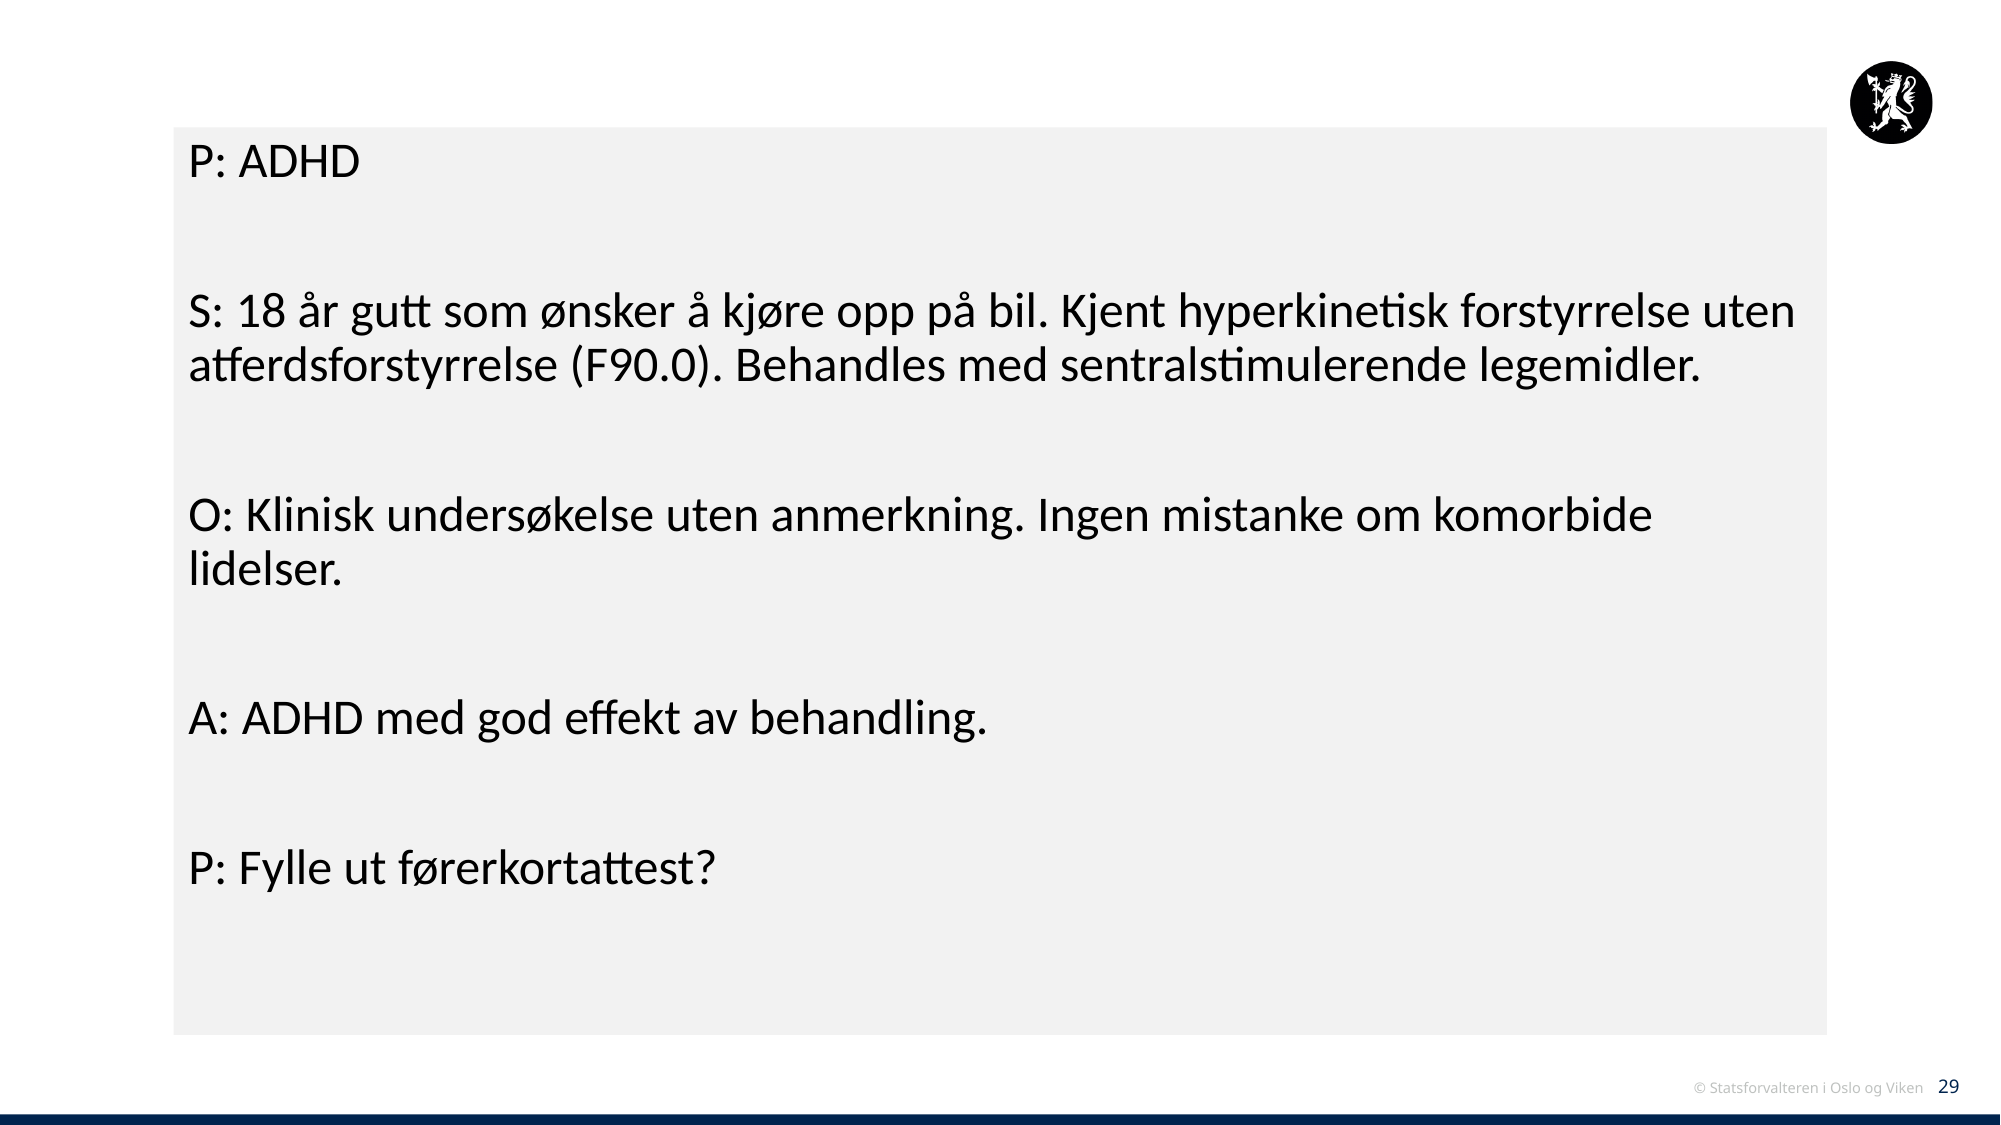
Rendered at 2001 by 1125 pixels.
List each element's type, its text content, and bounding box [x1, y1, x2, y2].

list P: ADHD S: 18 år gutt som ønsker å kjøre opp på bil. Kjent hyperkinetisk forstyrrelse uten atferdsforstyrrelse (F90.0). Behandles med sentralstimulerende legemidler. O: Klinisk undersøkelse uten anmerkning. Ingen mistanke om komorbide lidelser. A: ADHD med god effekt av behandling. P: Fylle ut førerkortattest? [173, 127, 1827, 1035]
picture [1850, 61, 1934, 144]
